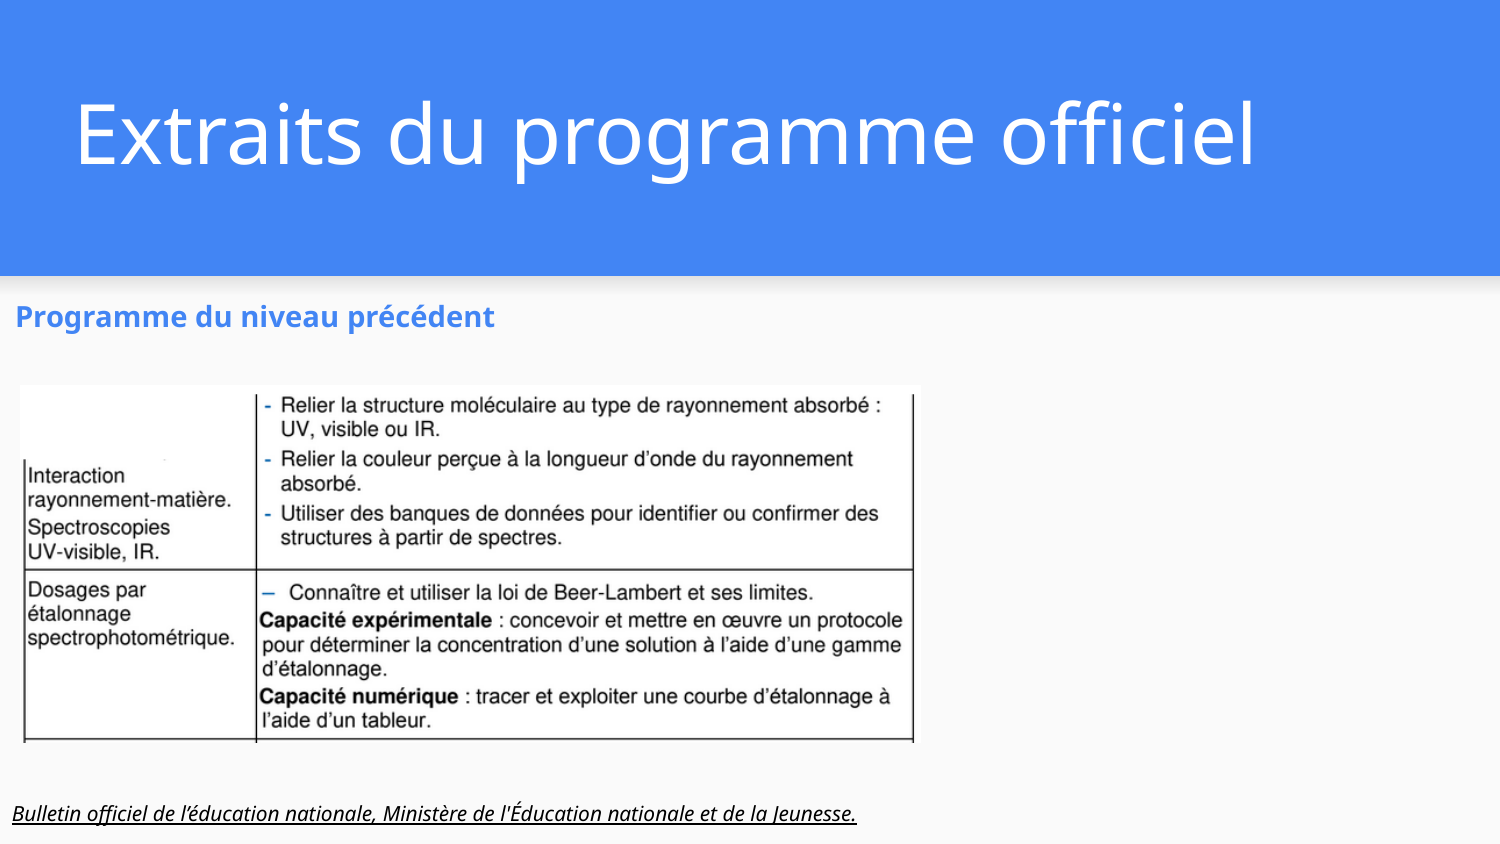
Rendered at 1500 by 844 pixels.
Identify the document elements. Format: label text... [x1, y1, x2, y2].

list Programme du niveau précédent [0, 278, 657, 723]
text_box Bulletin officiel de l’éducation nationale, Ministère de l'Éducation nationale et de la Jeunesse. [0, 788, 1470, 839]
title Extraits du programme officiel [58, 70, 1408, 196]
picture [20, 385, 921, 744]
